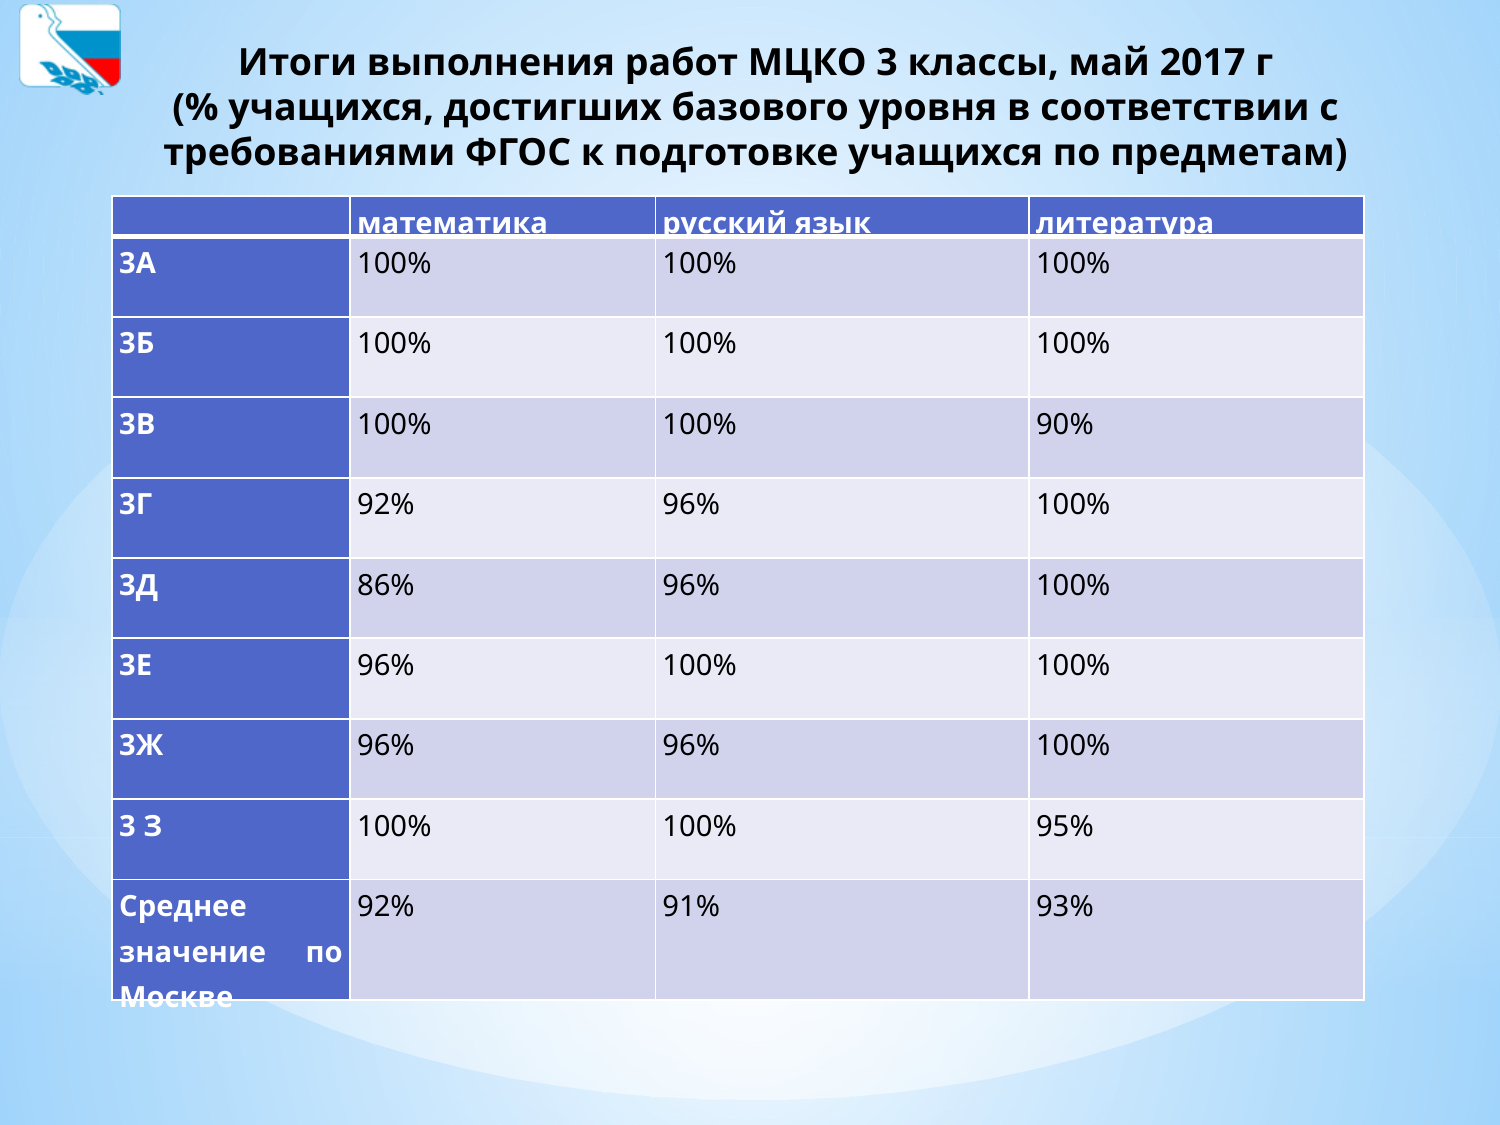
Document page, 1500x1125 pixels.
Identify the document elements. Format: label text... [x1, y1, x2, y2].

table_cell 91% [656, 880, 1028, 999]
table_cell 93% [1030, 880, 1363, 999]
table_cell 96% [656, 720, 1028, 798]
table_header математика [351, 197, 655, 234]
table_cell 3В [113, 398, 349, 477]
table_cell 100% [351, 318, 655, 396]
table_cell 96% [656, 559, 1028, 637]
table_cell 100% [656, 398, 1028, 477]
table_cell 96% [351, 639, 655, 718]
table_header литература [1030, 197, 1363, 234]
table_cell 100% [656, 239, 1028, 316]
table_header русский язык [656, 197, 1028, 234]
table_cell 100% [1030, 639, 1363, 718]
table_cell 100% [656, 800, 1028, 879]
table_cell 100% [1030, 479, 1363, 557]
text_box Итоги выполнения работ МЦКО 3 классы, май 2017 г (% учащихся, достигших базового уровня в соответствии с требованиями ФГОС к подготовке учащихся по предметам) [29, 30, 1483, 181]
table_cell 86% [351, 559, 655, 637]
table_cell 100% [351, 239, 655, 316]
picture [19, 4, 122, 95]
table_header [113, 197, 349, 234]
table_cell 95% [1030, 800, 1363, 879]
table_cell 3А [113, 239, 349, 316]
table_cell 100% [351, 398, 655, 477]
table_cell 3Д [113, 559, 349, 637]
table_cell 100% [656, 639, 1028, 718]
table_cell 90% [1030, 398, 1363, 477]
table_cell 96% [351, 720, 655, 798]
table_cell 3Б [113, 318, 349, 396]
table_cell 100% [656, 318, 1028, 396]
table_cell Среднее значение по Москве [113, 880, 349, 999]
table_cell 100% [1030, 559, 1363, 637]
table_cell 3 З [113, 800, 349, 879]
table_cell 3Г [113, 479, 349, 557]
table_cell 92% [351, 479, 655, 557]
table_cell 100% [351, 800, 655, 879]
table_cell 3Е [113, 639, 349, 718]
table_cell 100% [1030, 720, 1363, 798]
table_cell 92% [351, 880, 655, 999]
table_cell 100% [1030, 239, 1363, 316]
table_cell 100% [1030, 318, 1363, 396]
table_cell 96% [656, 479, 1028, 557]
table_cell 3Ж [113, 720, 349, 798]
